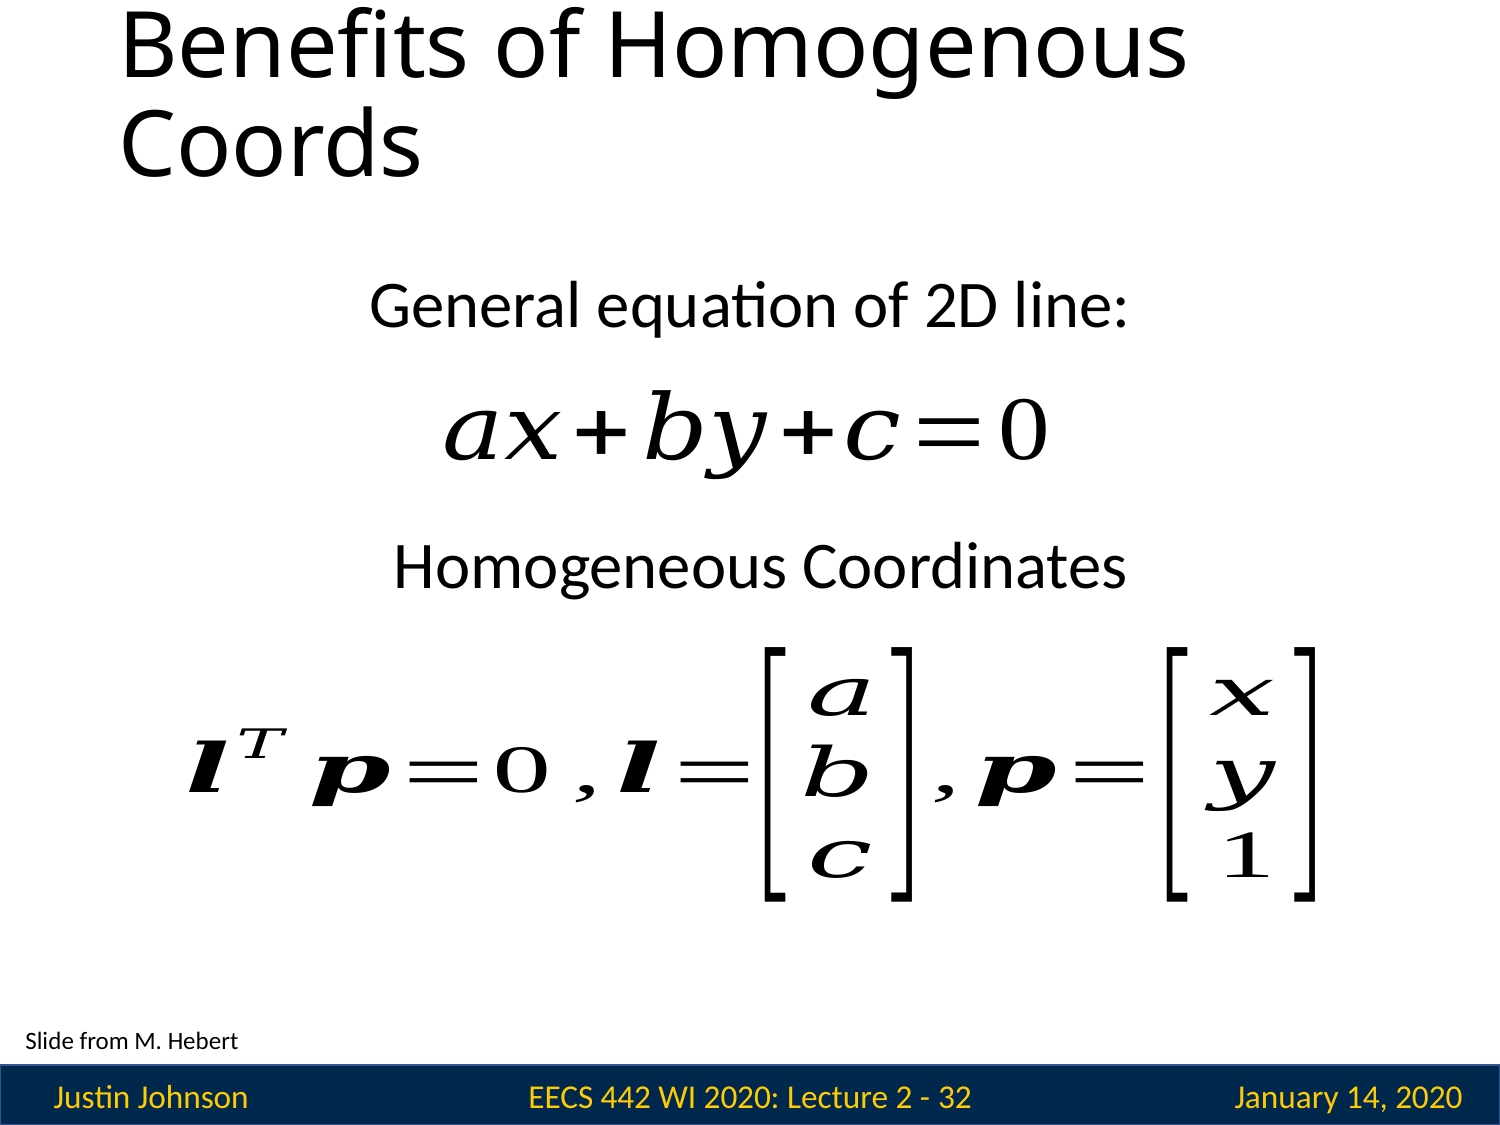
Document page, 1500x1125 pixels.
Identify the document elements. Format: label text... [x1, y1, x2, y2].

slide_number EECS 442 WI 2020: Lecture 2 - 32 [494, 1065, 1006, 1125]
text_box General equation of 2D line: [200, 253, 1300, 349]
text_box Slide from M. Hebert [10, 1016, 362, 1062]
text_box Homogeneous Coordinates [211, 514, 1311, 610]
title Benefits of Homogenous Coords [103, 29, 1397, 165]
